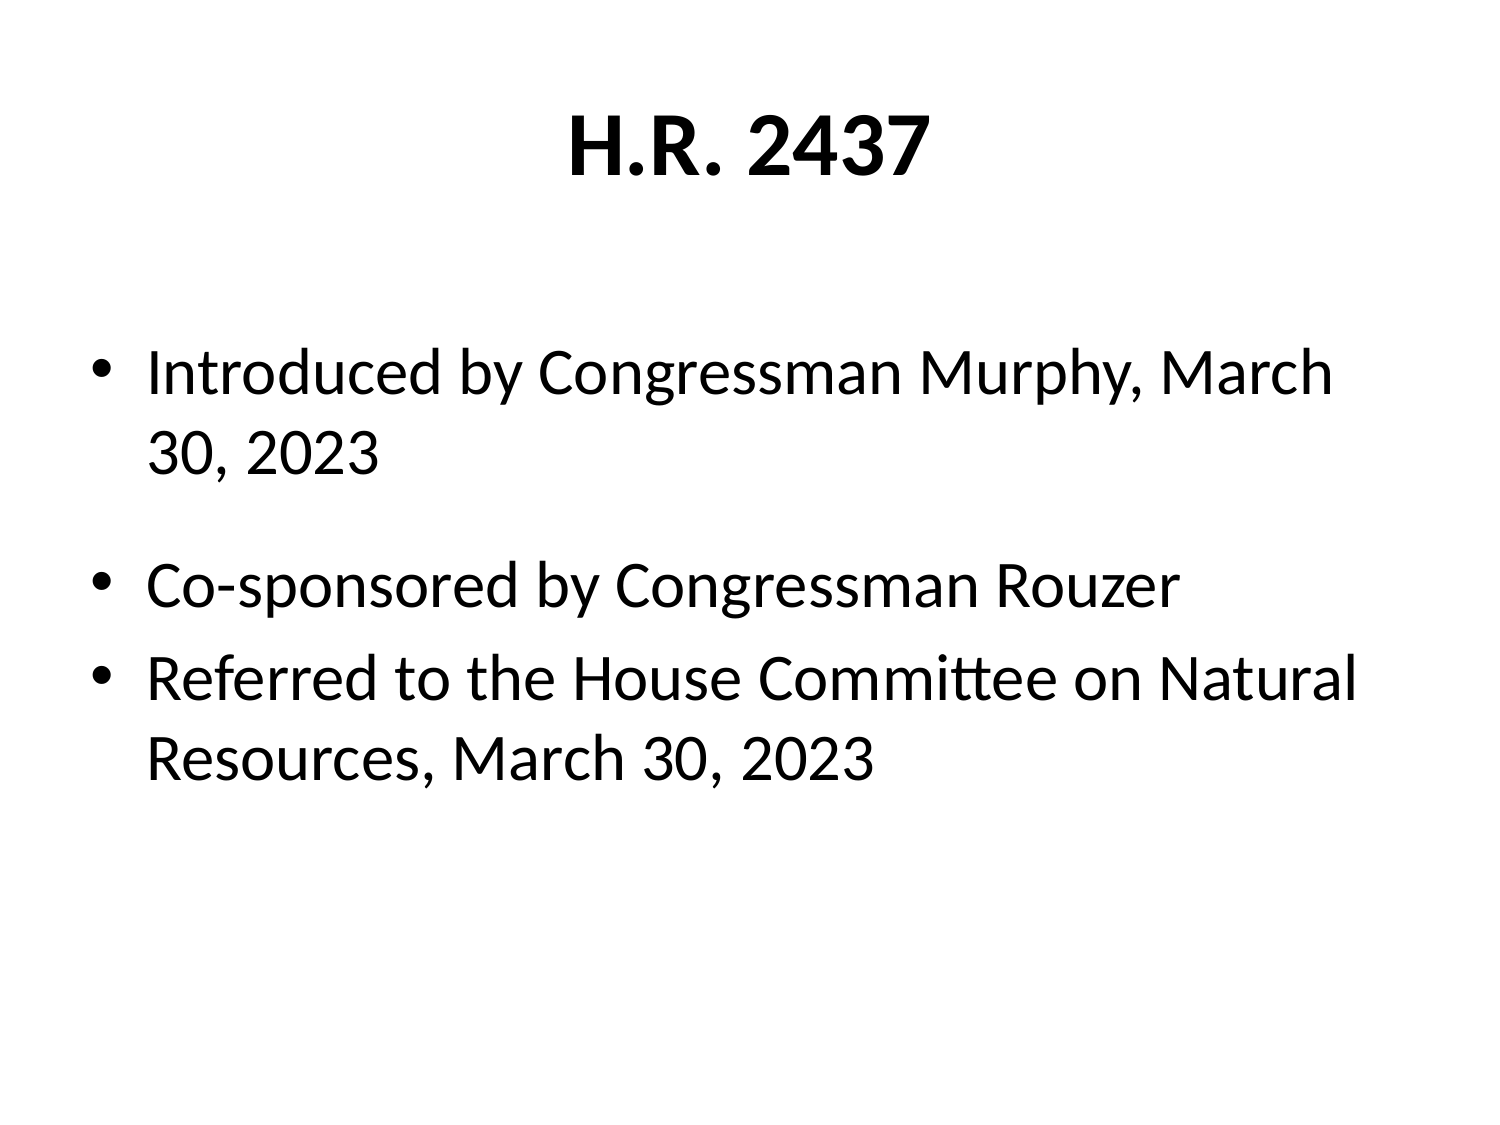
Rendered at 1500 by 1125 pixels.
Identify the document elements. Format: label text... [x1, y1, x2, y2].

title H.R. 2437 [75, 45, 1425, 233]
list Introduced by Congressman Murphy, March 30, 2023 Co-sponsored by Congressman Rouzer Referred to the House Committee on Natural Resources, March 30, 2023 [75, 320, 1425, 1063]
